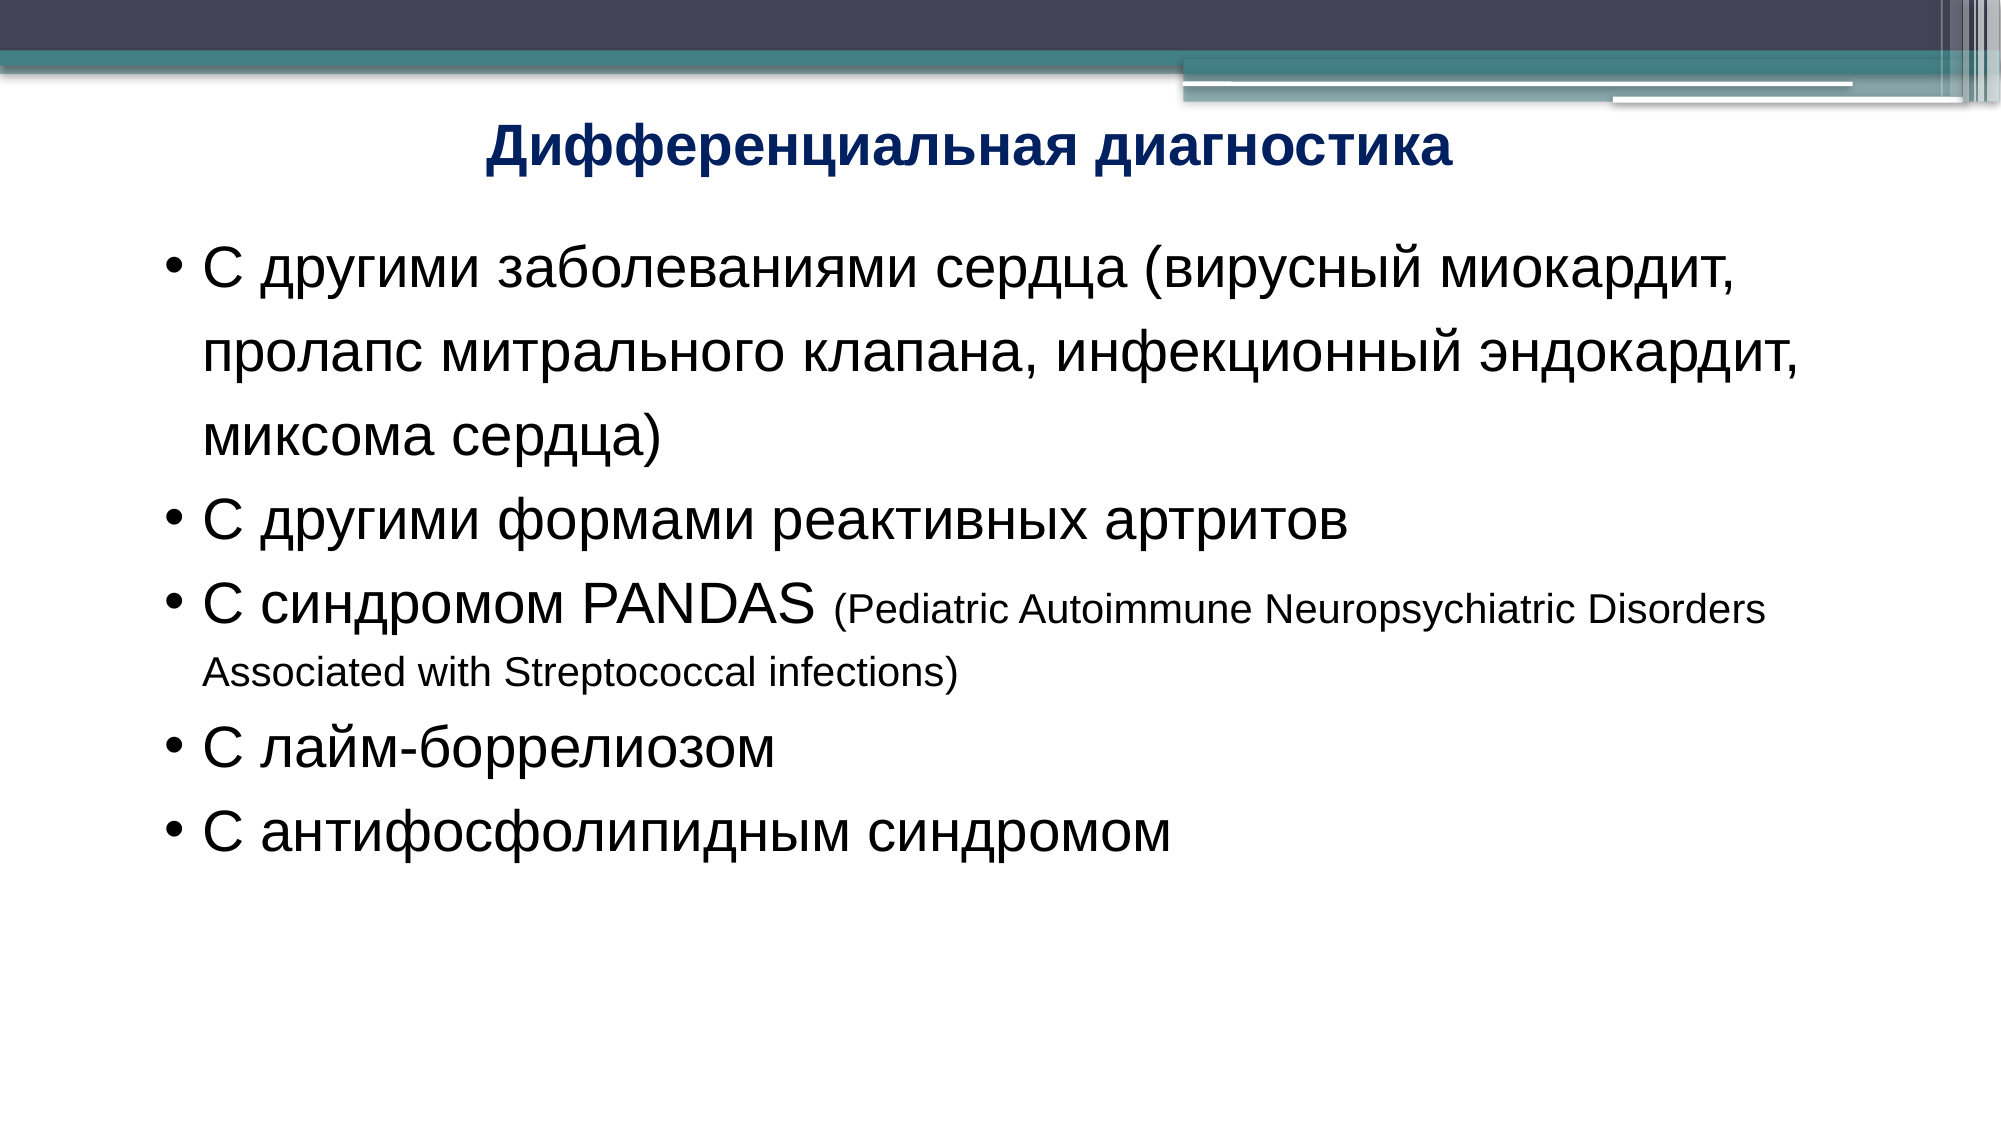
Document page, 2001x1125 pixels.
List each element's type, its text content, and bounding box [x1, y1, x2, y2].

text_box Дифференциальная диагностика [121, 81, 1820, 212]
text_box С другими заболеваниями сердца (вирусный миокардит, пролапс митрального клапана, инфекционный эндокардит, миксома сердца) С другими формами реактивных артритов С синдромом PANDAS (Pediatric Autoimmune Neuropsychiatric Disorders Associated with Streptococcal infections) С лайм-боррелиозом С антифосфолипидным синдромом [149, 207, 1849, 950]
